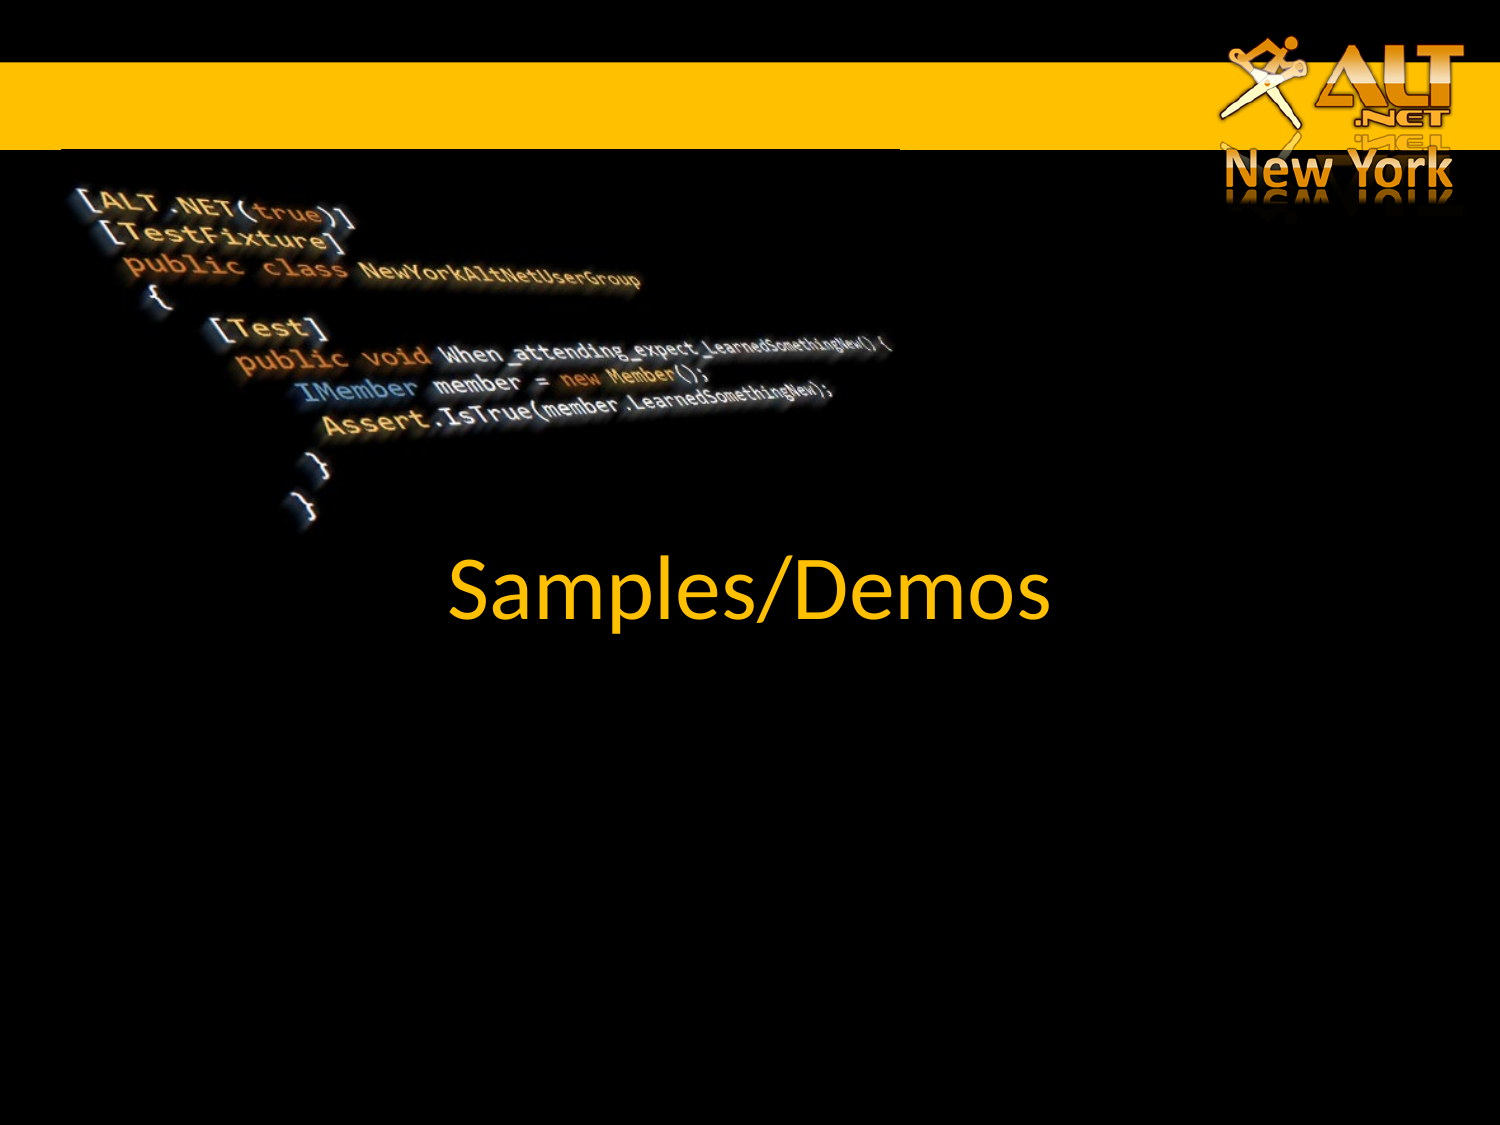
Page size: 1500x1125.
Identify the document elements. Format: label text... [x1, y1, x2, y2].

picture [61, 149, 900, 553]
title Samples/Demos [112, 462, 1388, 704]
picture [1200, 21, 1479, 225]
